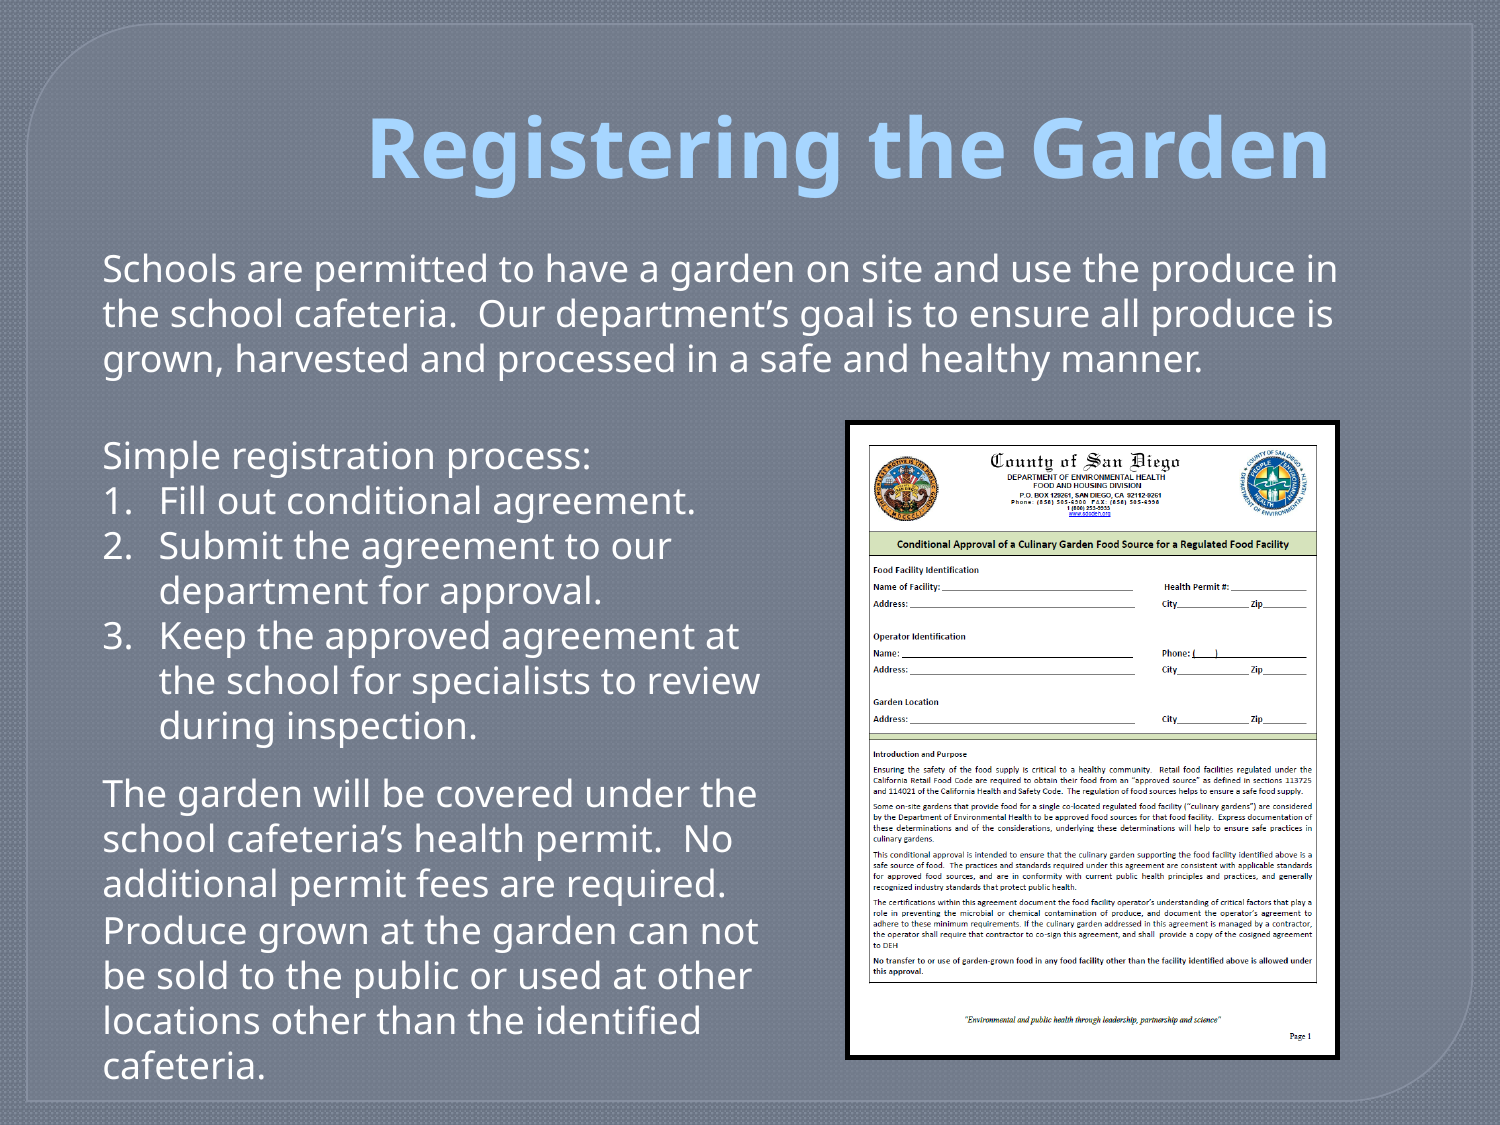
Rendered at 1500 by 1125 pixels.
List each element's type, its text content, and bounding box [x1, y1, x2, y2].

text_box Schools are permitted to have a garden on site and use the produce in the school cafeteria. Our department’s goal is to ensure all produce is grown, harvested and processed in a safe and healthy manner. [87, 237, 1388, 433]
text_box Produce grown at the garden can not be sold to the public or used at other locations other than the identified cafeteria. [87, 899, 825, 1095]
picture [849, 424, 1335, 1056]
text_box The garden will be covered under the school cafeteria’s health permit. No additional permit fees are required. [87, 762, 825, 899]
text_box Registering the Garden [351, 87, 1349, 203]
text_box Simple registration process: Fill out conditional agreement. Submit the agreement to our department for approval. Keep the approved agreement at the school for specialists to review during inspection. [87, 424, 800, 755]
